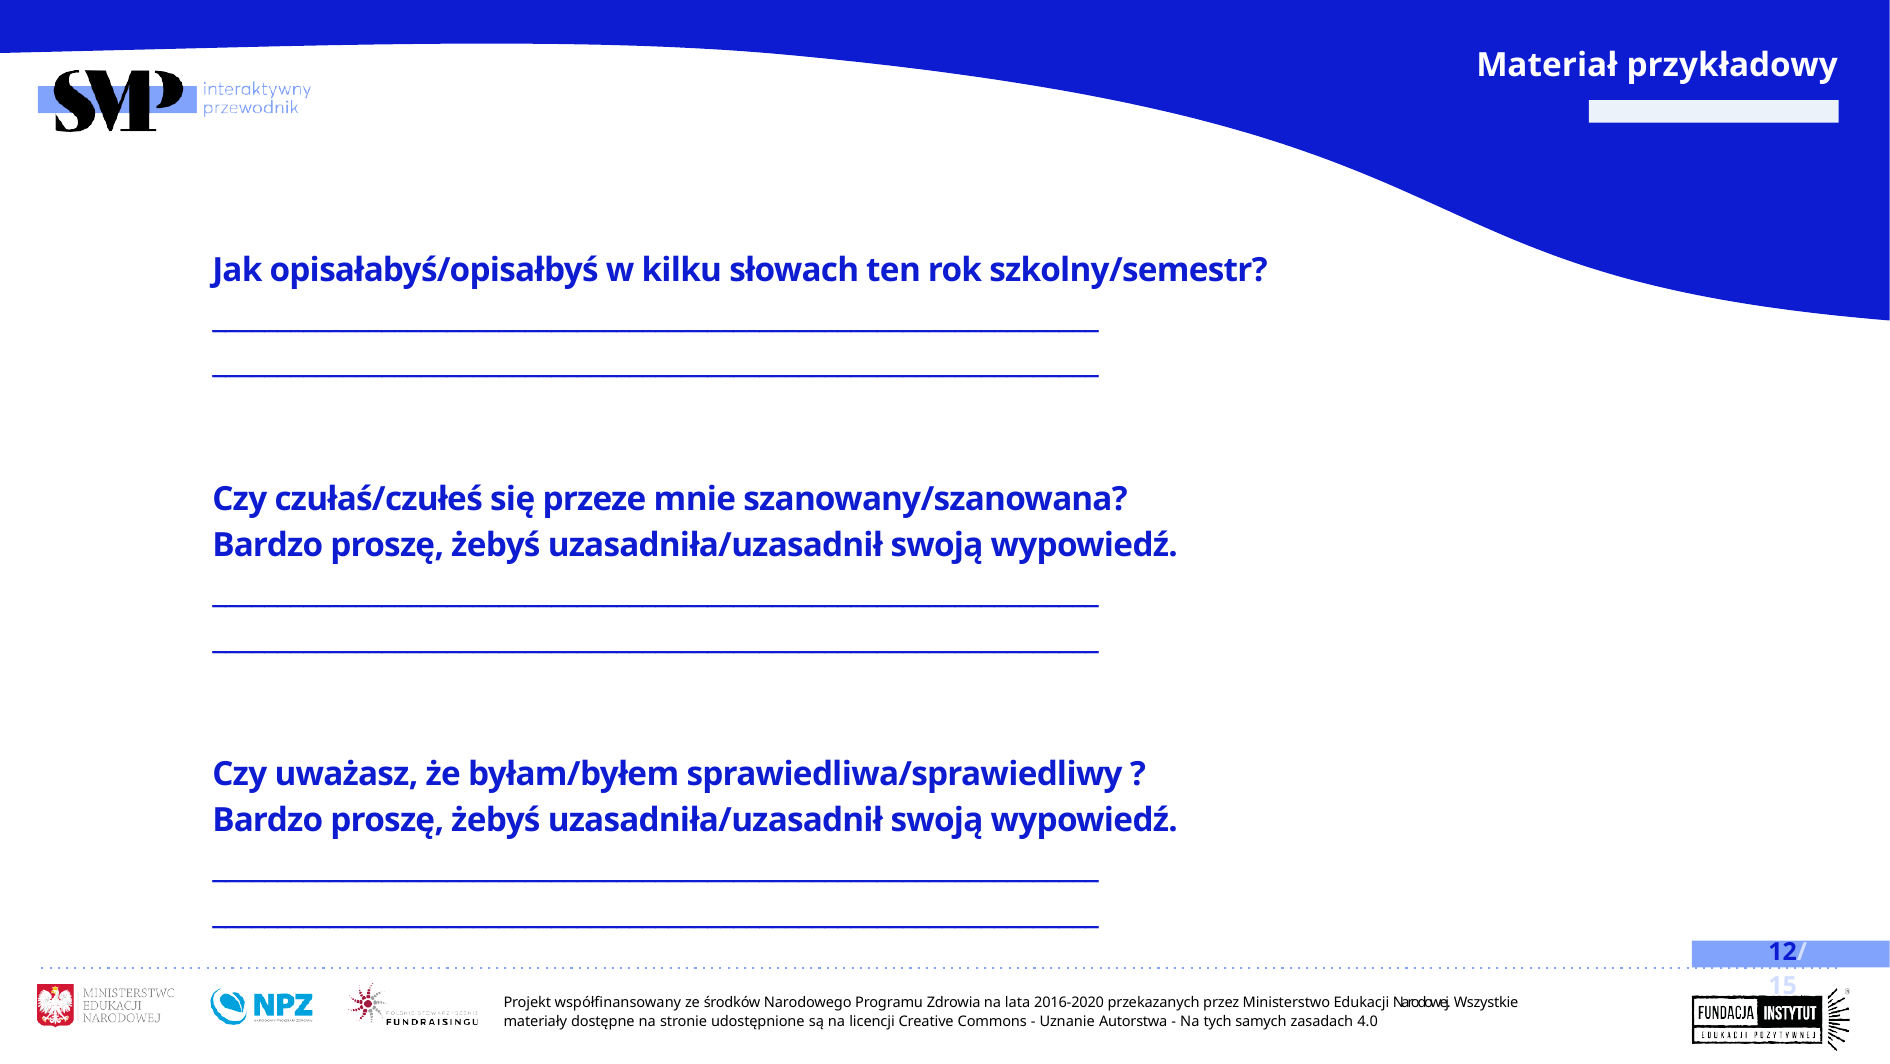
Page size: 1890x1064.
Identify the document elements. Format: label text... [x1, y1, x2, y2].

text_box [1588, 100, 1839, 123]
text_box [36, 984, 175, 1029]
text_box 12/15 [1762, 935, 1822, 986]
footer Projekt współfinansowany ze środków Narodowego Programu Zdrowia na lata 2016-2020 przekazanych przez Ministerstwo Edukacji Narodowej. Wszystkie materiały dostępne na stronie udostępnione są na licencji Creative Commons - Uznanie Autorstwa - Na tych samych zasadach 4.0 [501, 991, 1552, 1064]
text_box [37, 70, 311, 132]
text_box [0, 0, 1890, 321]
text_box [210, 988, 313, 1025]
text_box [348, 983, 478, 1025]
text_box Materiał przykładowy [1261, 40, 1839, 84]
text_box Jak opisałabyś/opisałbyś w kilku słowach ten rok szkolny/semestr? ____________________________________________________________________ ____________________________________________________________________ Czy czułaś/czułeś się przeze mnie szanowany/szanowana? Bardzo proszę, żebyś uzasadniła/uzasadnił swoją wypowiedź. ____________________________________________________________________ ____________________________________________________________________ Czy uważasz, że byłam/byłem sprawiedliwa/sprawiedliwy ? Bardzo proszę, żebyś uzasadniła/uzasadnił swoją wypowiedź. ____________________________________________________________________ ____________________________________________________________________ [210, 241, 1520, 976]
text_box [1691, 987, 1850, 1051]
